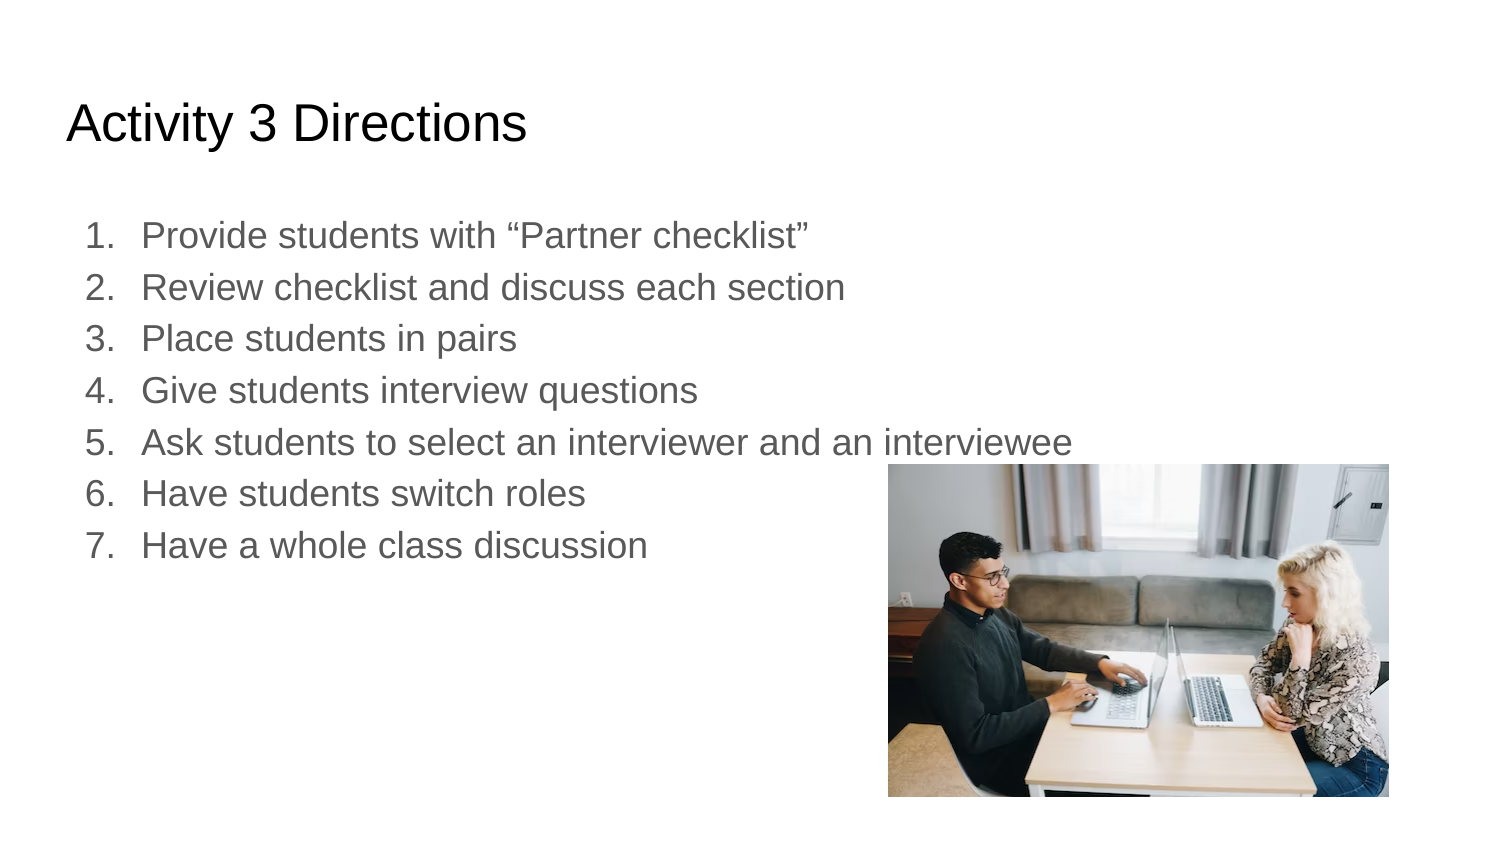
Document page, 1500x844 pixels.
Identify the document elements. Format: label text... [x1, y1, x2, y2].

picture [888, 464, 1389, 798]
list Provide students with “Partner checklist” Review checklist and discuss each section Place students in pairs Give students interview questions Ask students to select an interviewer and an interviewee Have students switch roles Have a whole class discussion [51, 189, 1449, 750]
title Activity 3 Directions [51, 72, 1449, 167]
